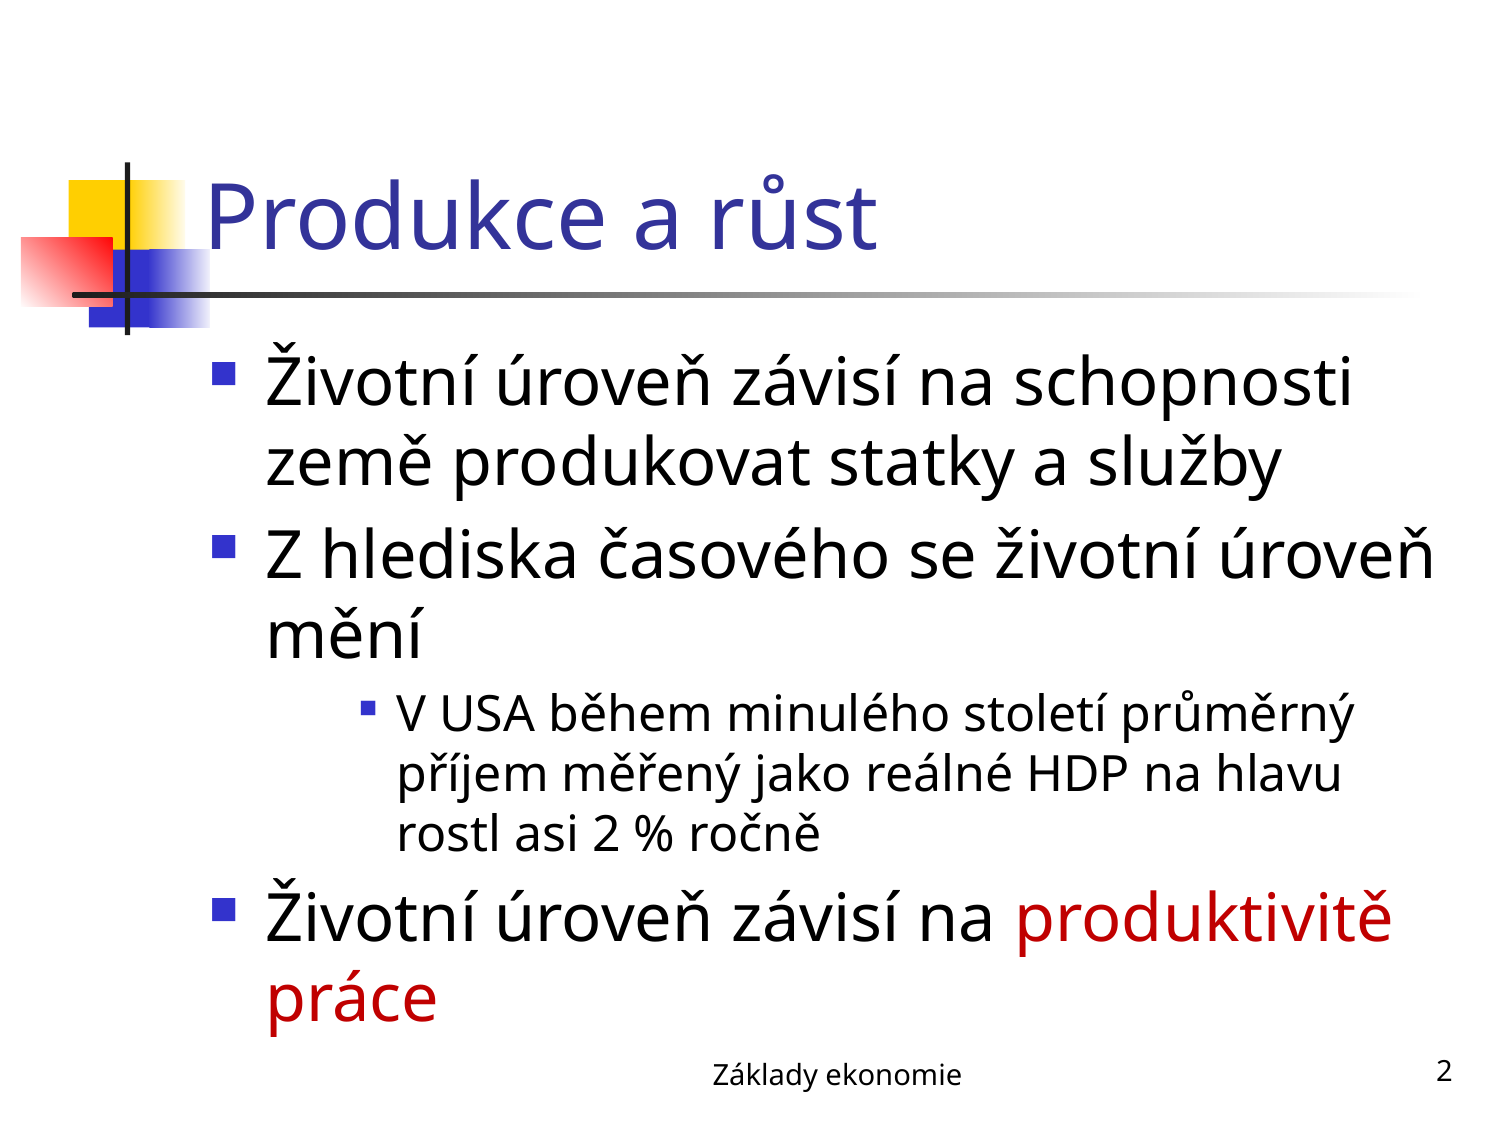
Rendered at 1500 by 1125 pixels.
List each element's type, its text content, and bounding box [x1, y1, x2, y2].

title Produkce a růst [188, 35, 1468, 275]
slide_number 2 [1155, 1059, 1468, 1100]
list Životní úroveň závisí na schopnosti země produkovat statky a služby Z hlediska časového se životní úroveň mění V USA během minulého století průměrný příjem měřený jako reálné HDP na hlavu rostl asi 2 % ročně Životní úroveň závisí na produktivitě práce [193, 331, 1469, 1059]
footer Základy ekonomie [600, 1024, 1075, 1100]
